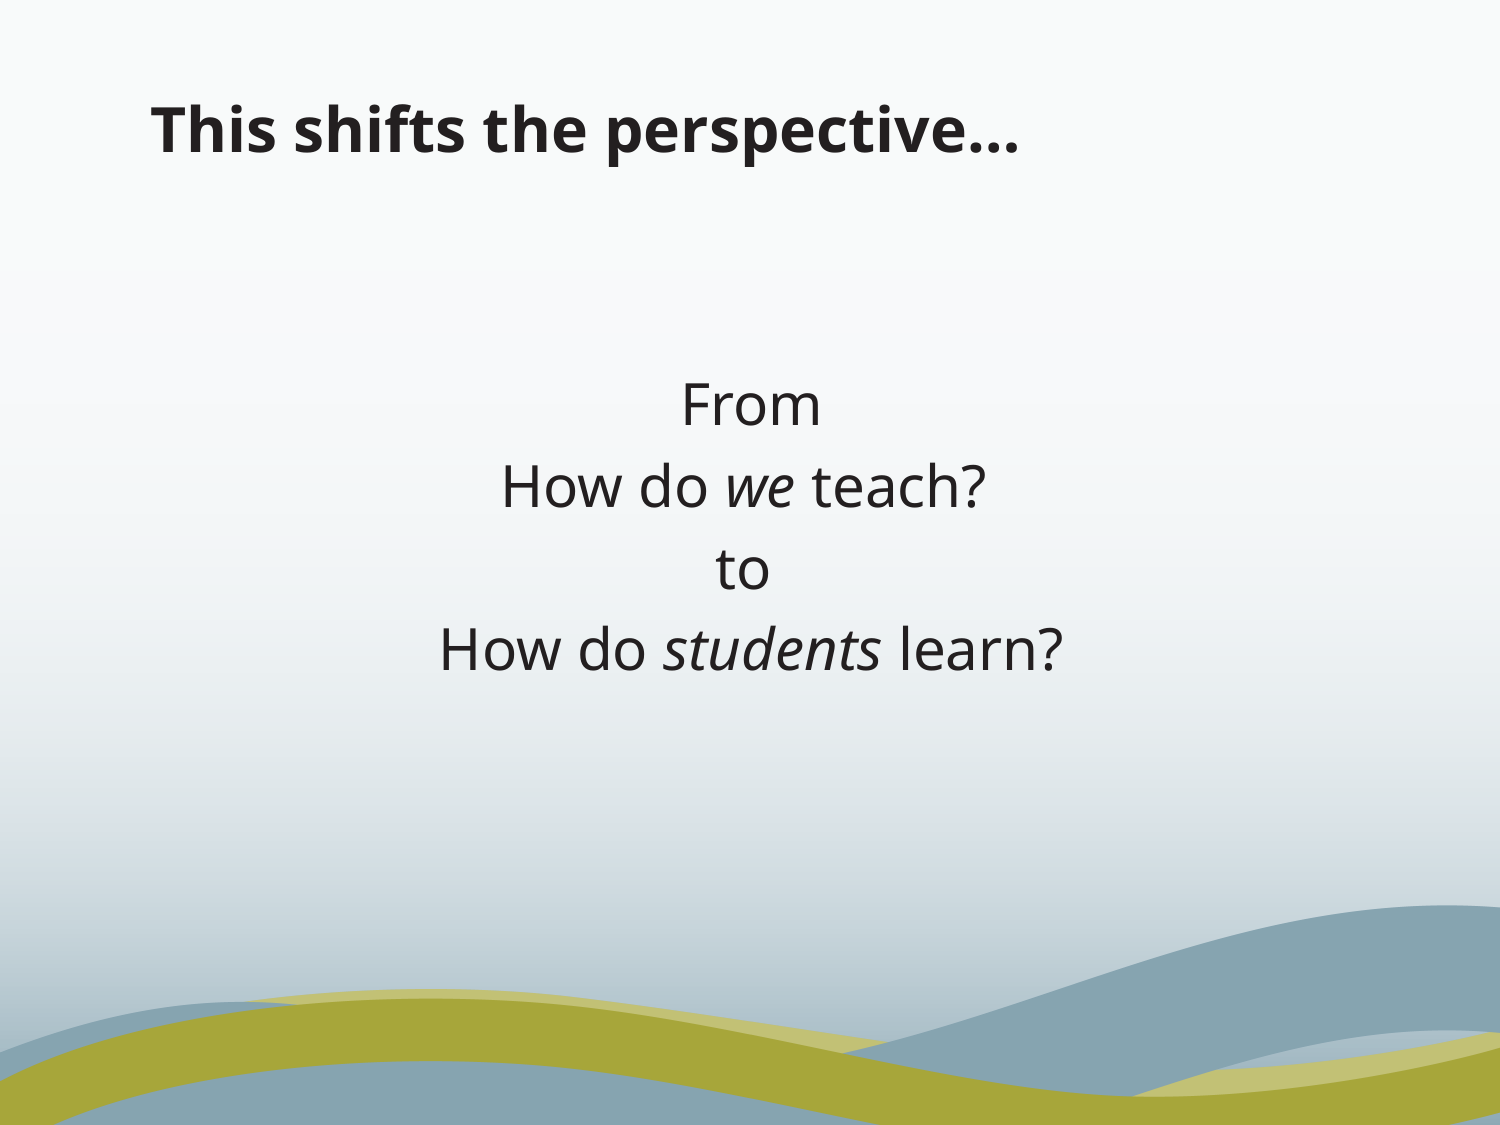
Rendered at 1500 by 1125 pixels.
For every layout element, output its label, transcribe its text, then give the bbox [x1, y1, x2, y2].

picture [0, 0, 1500, 1125]
title This shifts the perspective… [149, 89, 1354, 226]
list From How do we teach? to How do students learn? [150, 295, 1353, 987]
